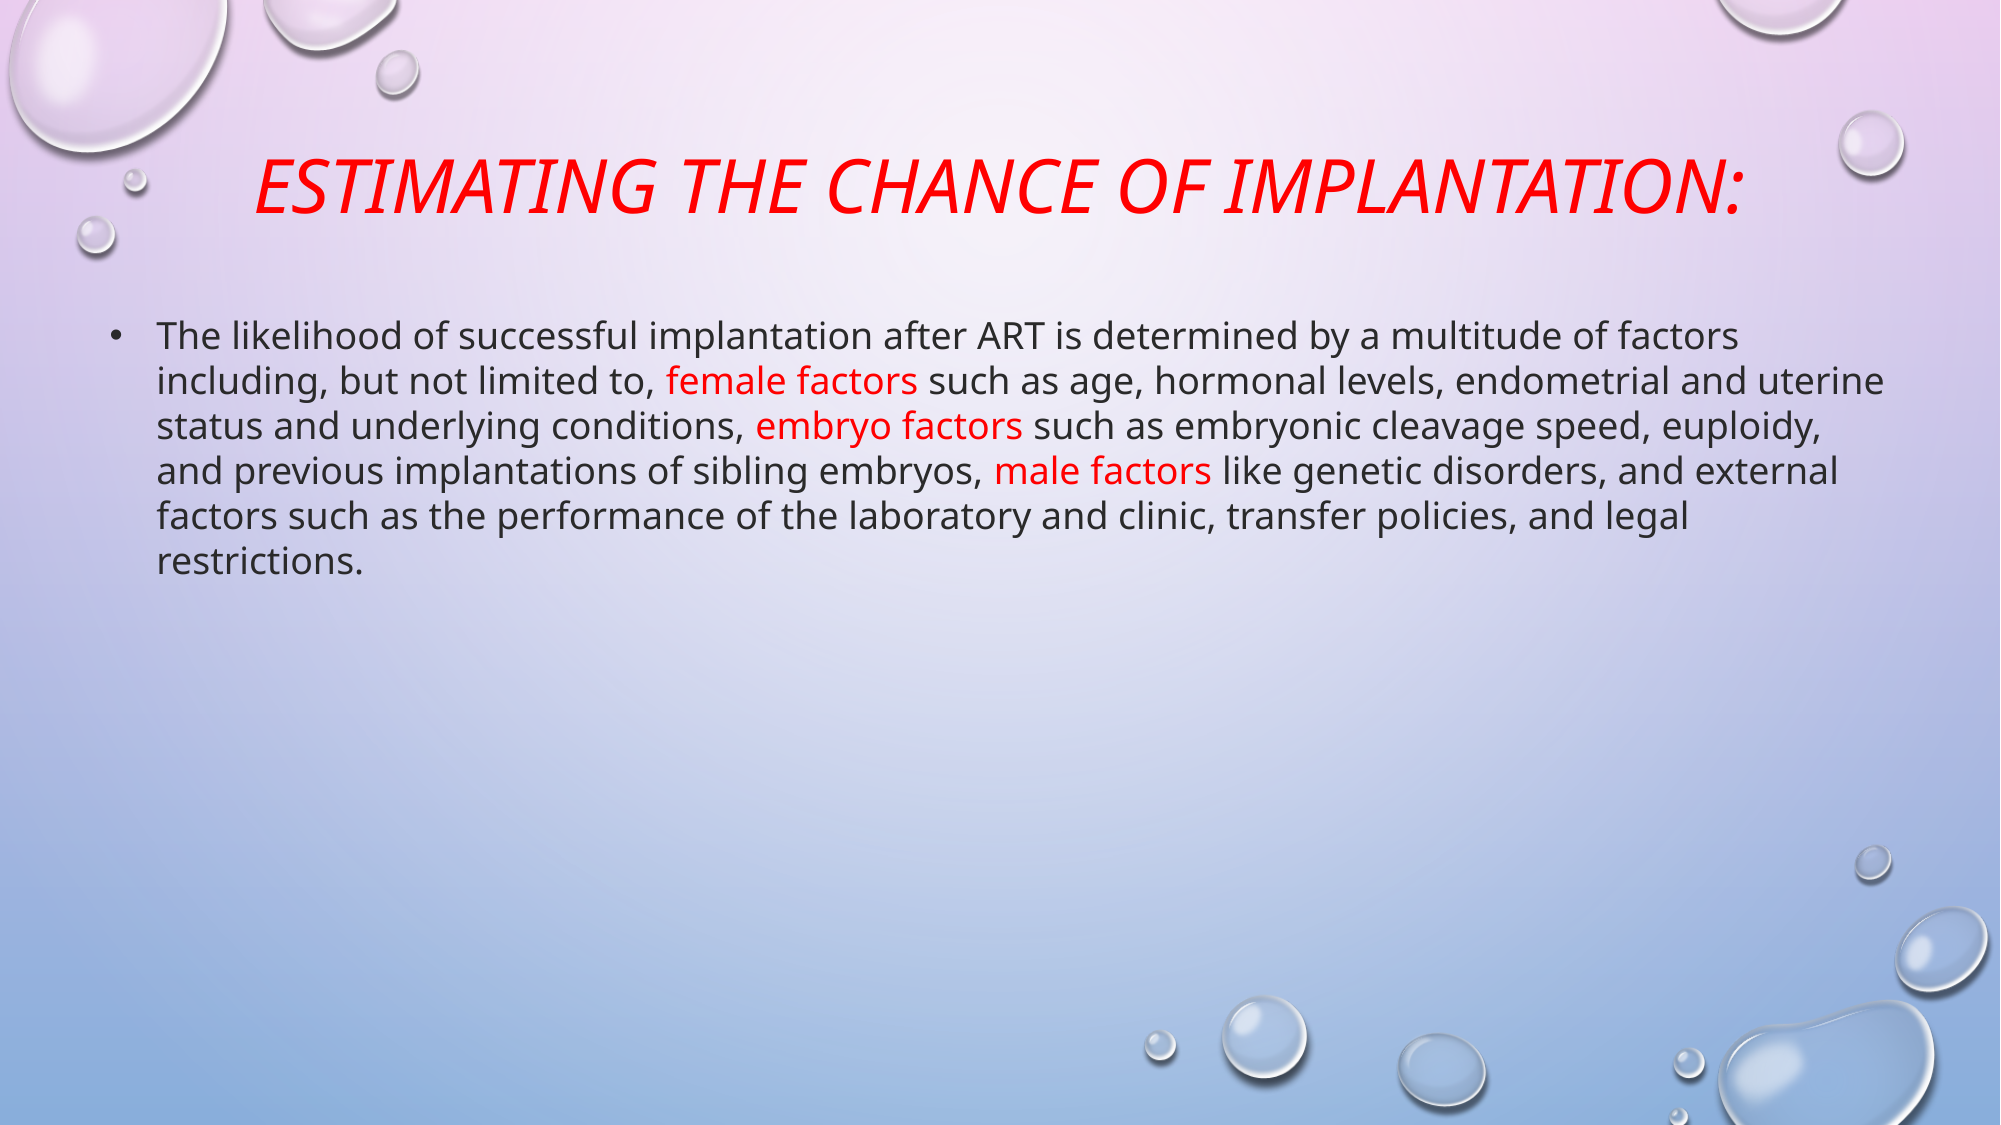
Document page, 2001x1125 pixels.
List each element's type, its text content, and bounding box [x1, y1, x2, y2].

picture [0, 0, 2000, 1125]
text_box The likelihood of successful implantation after ART is determined by a multitude of factors including, but not limited to, female factors such as age, hormonal levels, endometrial and uterine status and underlying conditions, embryo factors such as embryonic cleavage speed, euploidy, and previous implantations of sibling embryos, male factors like genetic disorders, and external factors such as the performance of the laboratory and clinic, transfer policies, and legal restrictions. [94, 304, 1911, 725]
title Estimating the chance of implantation: [149, 15, 1851, 304]
